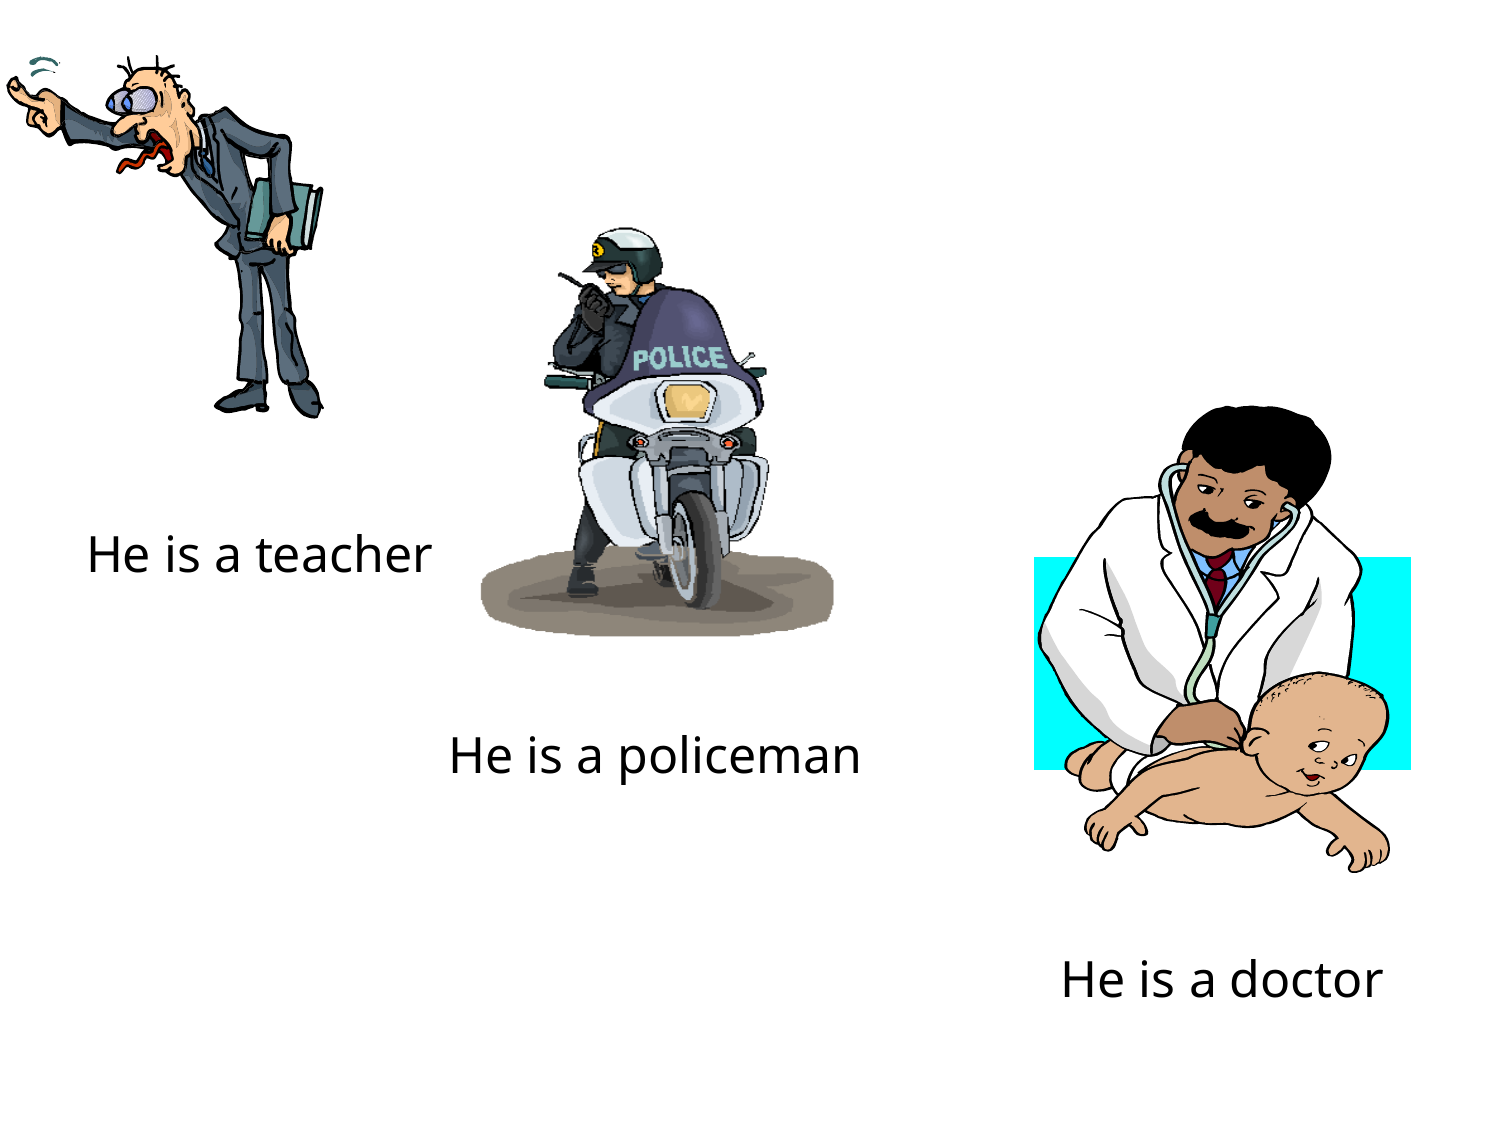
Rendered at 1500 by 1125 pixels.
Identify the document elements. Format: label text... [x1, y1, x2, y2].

text_box He is a doctor [1009, 940, 1436, 1016]
picture [470, 219, 845, 646]
picture [1033, 405, 1412, 874]
picture [5, 54, 325, 421]
text_box He is a policeman [395, 715, 916, 791]
text_box He is a teacher [53, 515, 465, 590]
